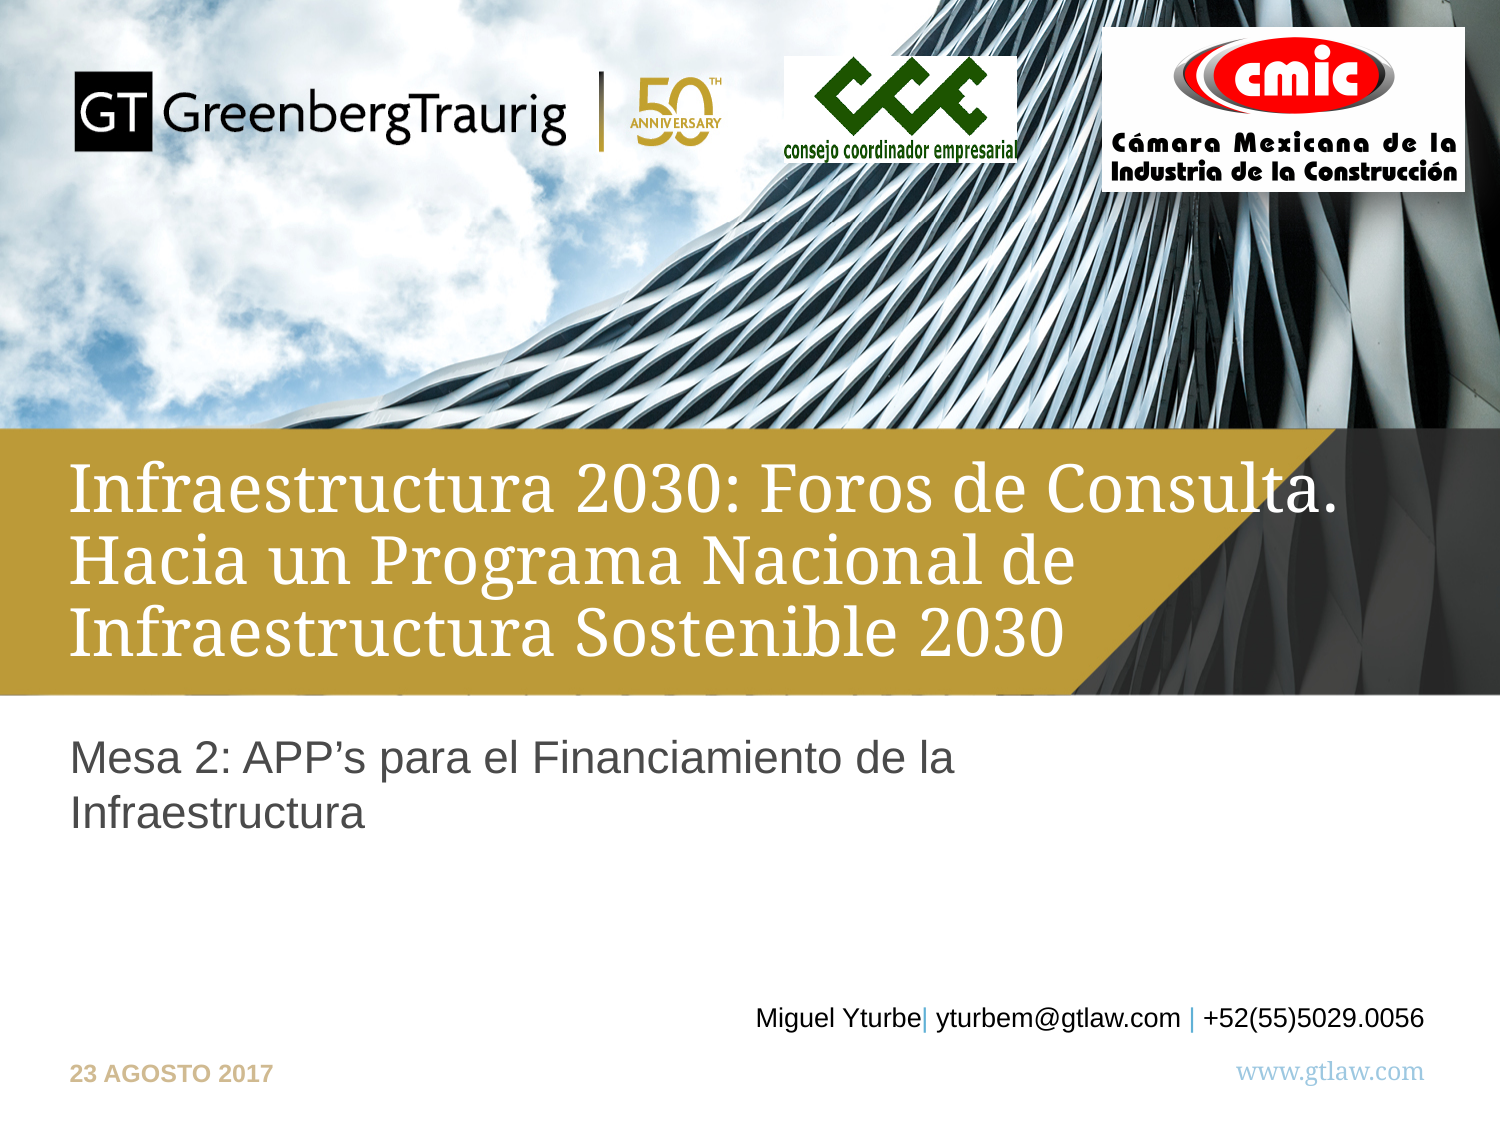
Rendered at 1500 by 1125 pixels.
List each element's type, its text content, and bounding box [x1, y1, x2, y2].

slide_number 23 agosto 2017 [54, 1042, 393, 1103]
picture [0, 0, 1500, 1125]
title Infraestructura 2030: Foros de Consulta. Hacia un Programa Nacional de Infraestructura Sostenible 2030 [53, 431, 1474, 696]
footer www.gtlaw.com [934, 1042, 1441, 1103]
subtitle Mesa 2: APP’s para el Financiamiento de la Infraestructura [54, 720, 1041, 977]
text_box Miguel Yturbe| yturbem@gtlaw.com | +52(55)5029.0056 [428, 992, 1440, 1041]
